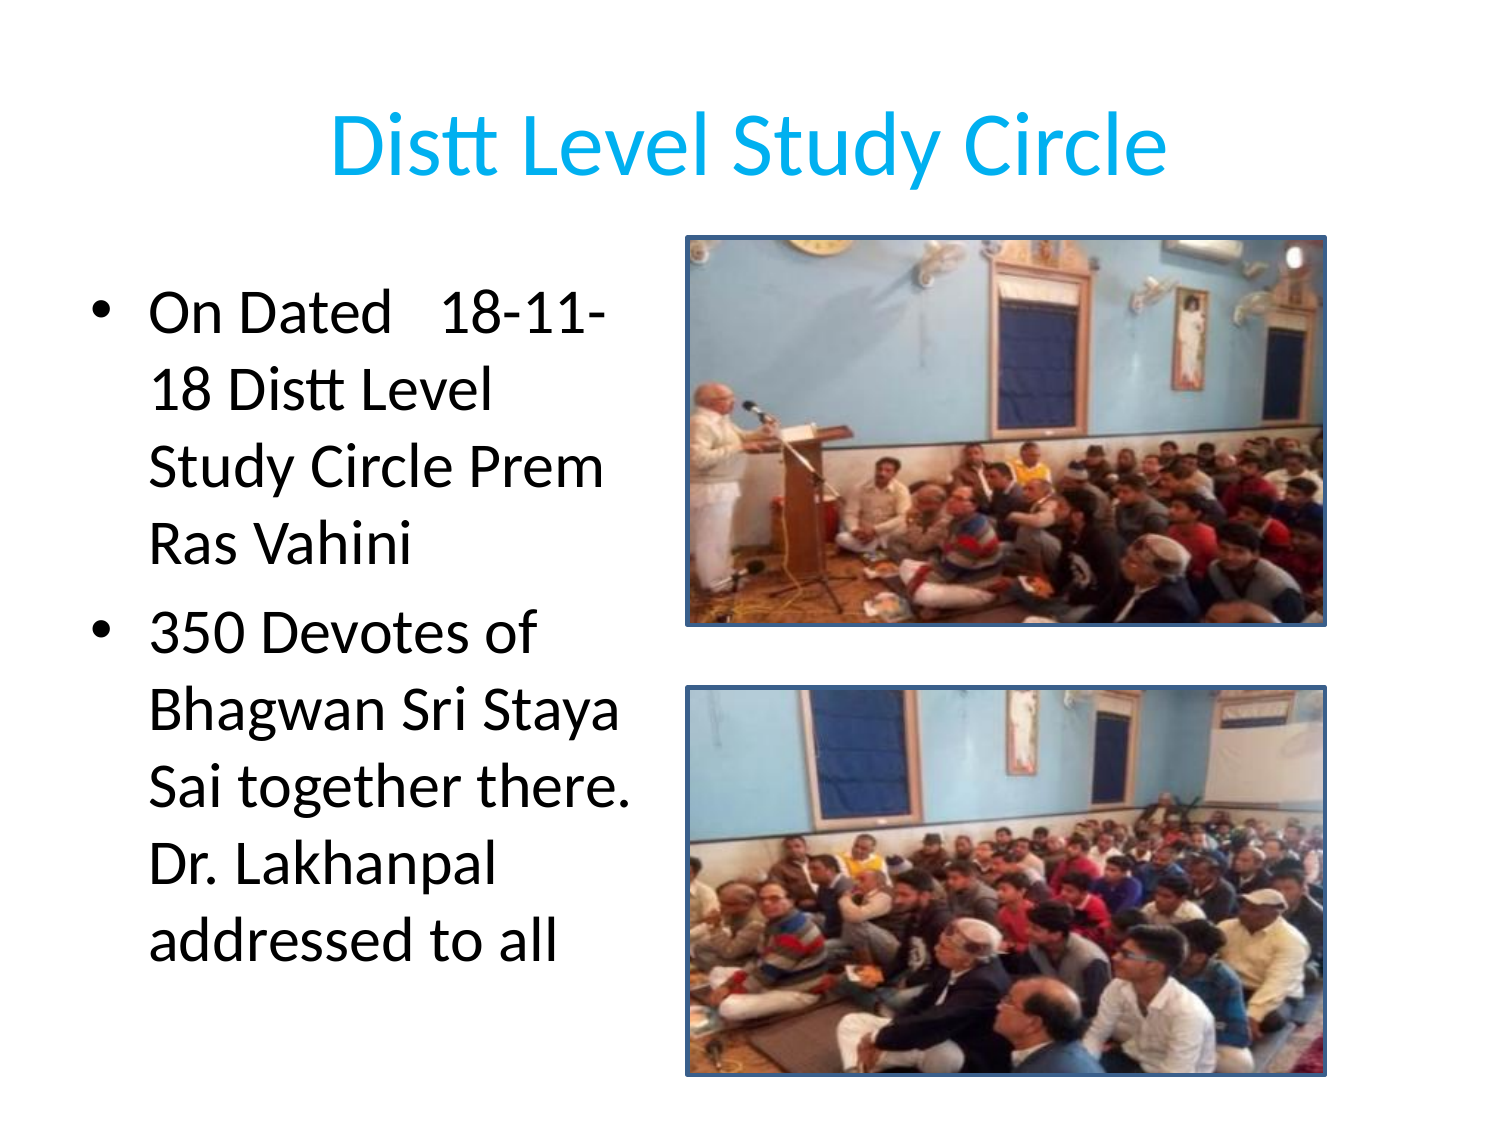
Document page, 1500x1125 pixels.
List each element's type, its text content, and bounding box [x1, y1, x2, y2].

text_box [685, 685, 1327, 1077]
list On Dated 18-11-18 Distt Level Study Circle Prem Ras Vahini 350 Devotes of Bhagwan Sri Staya Sai together there. Dr. Lakhanpal addressed to all [75, 262, 650, 1005]
title Distt Level Study Circle [75, 45, 1425, 233]
text_box [685, 235, 1327, 627]
